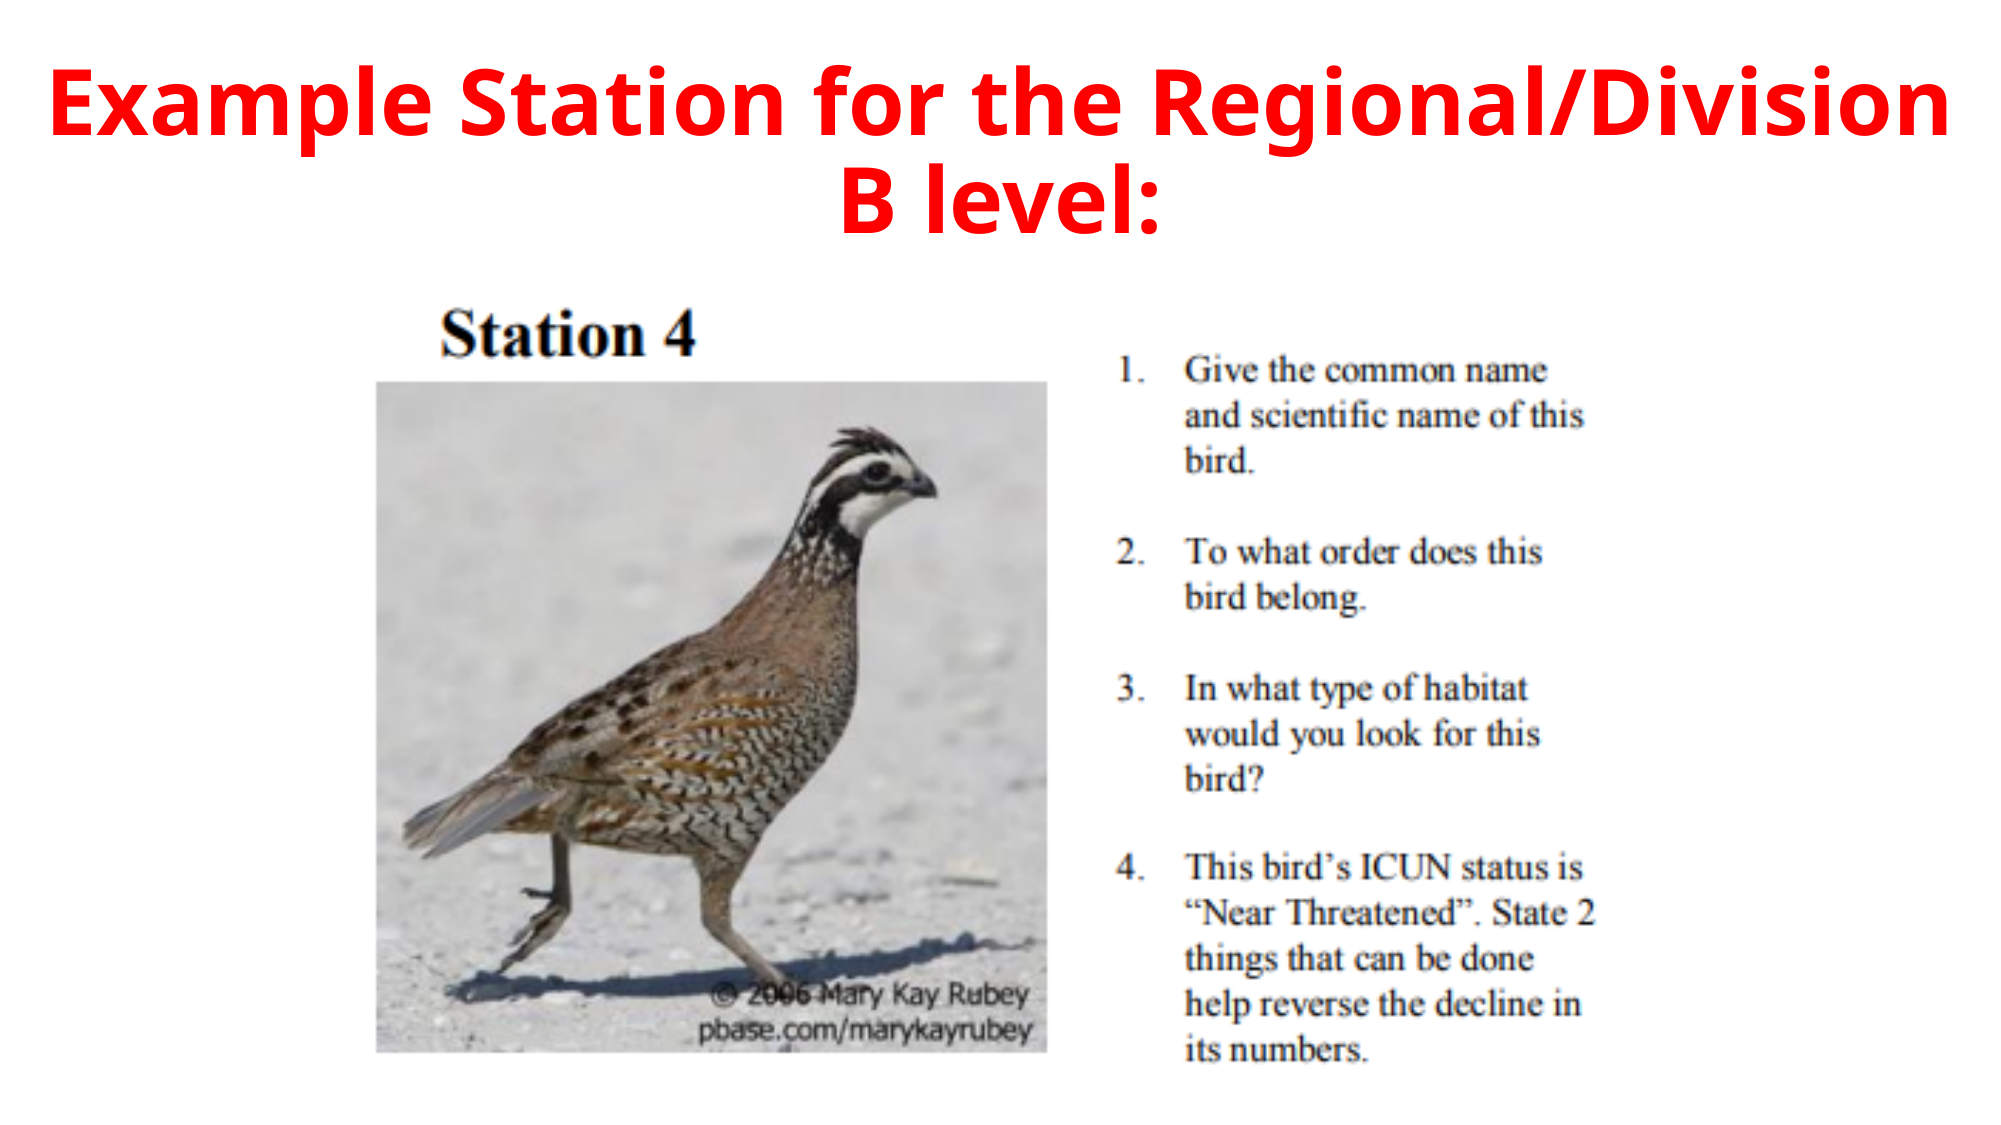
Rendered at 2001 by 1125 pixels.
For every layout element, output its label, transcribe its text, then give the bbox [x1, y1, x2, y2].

title Example Station for the Regional/Division B level: [0, 16, 2000, 294]
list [322, 277, 1678, 1092]
